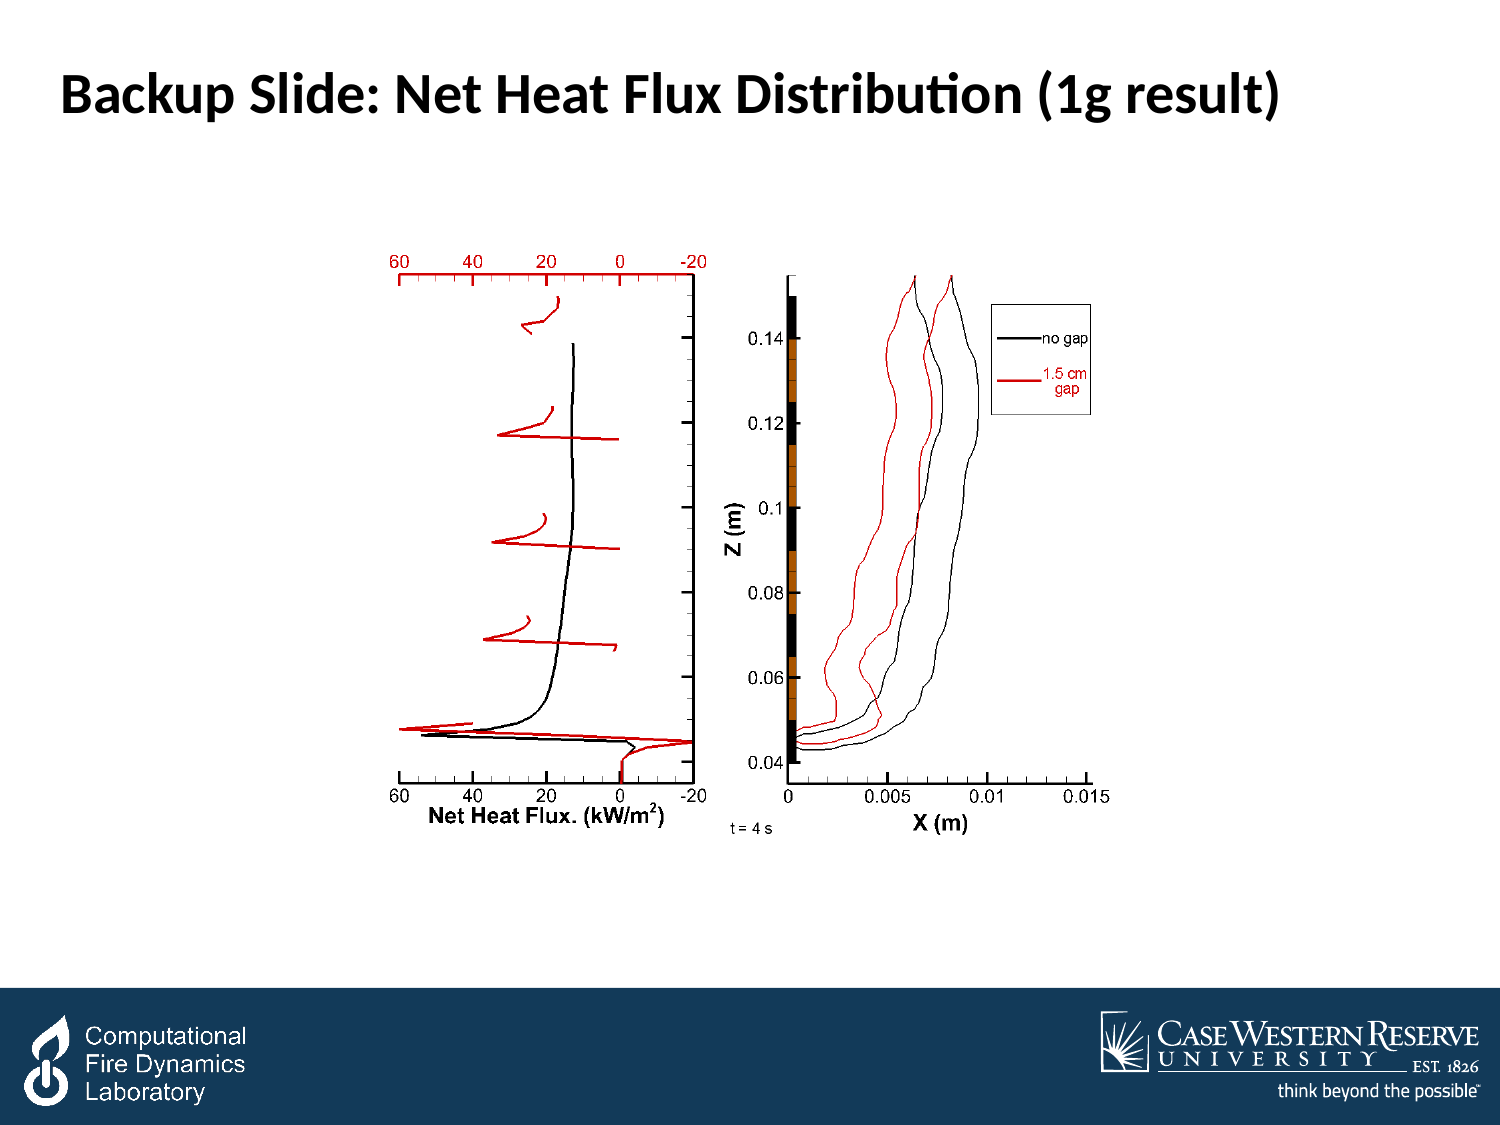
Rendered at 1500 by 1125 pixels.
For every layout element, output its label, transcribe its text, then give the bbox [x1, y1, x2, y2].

picture [329, 233, 1113, 836]
picture [24, 1015, 247, 1106]
text_box Backup Slide: Net Heat Flux Distribution (1g result) [45, 48, 1327, 133]
